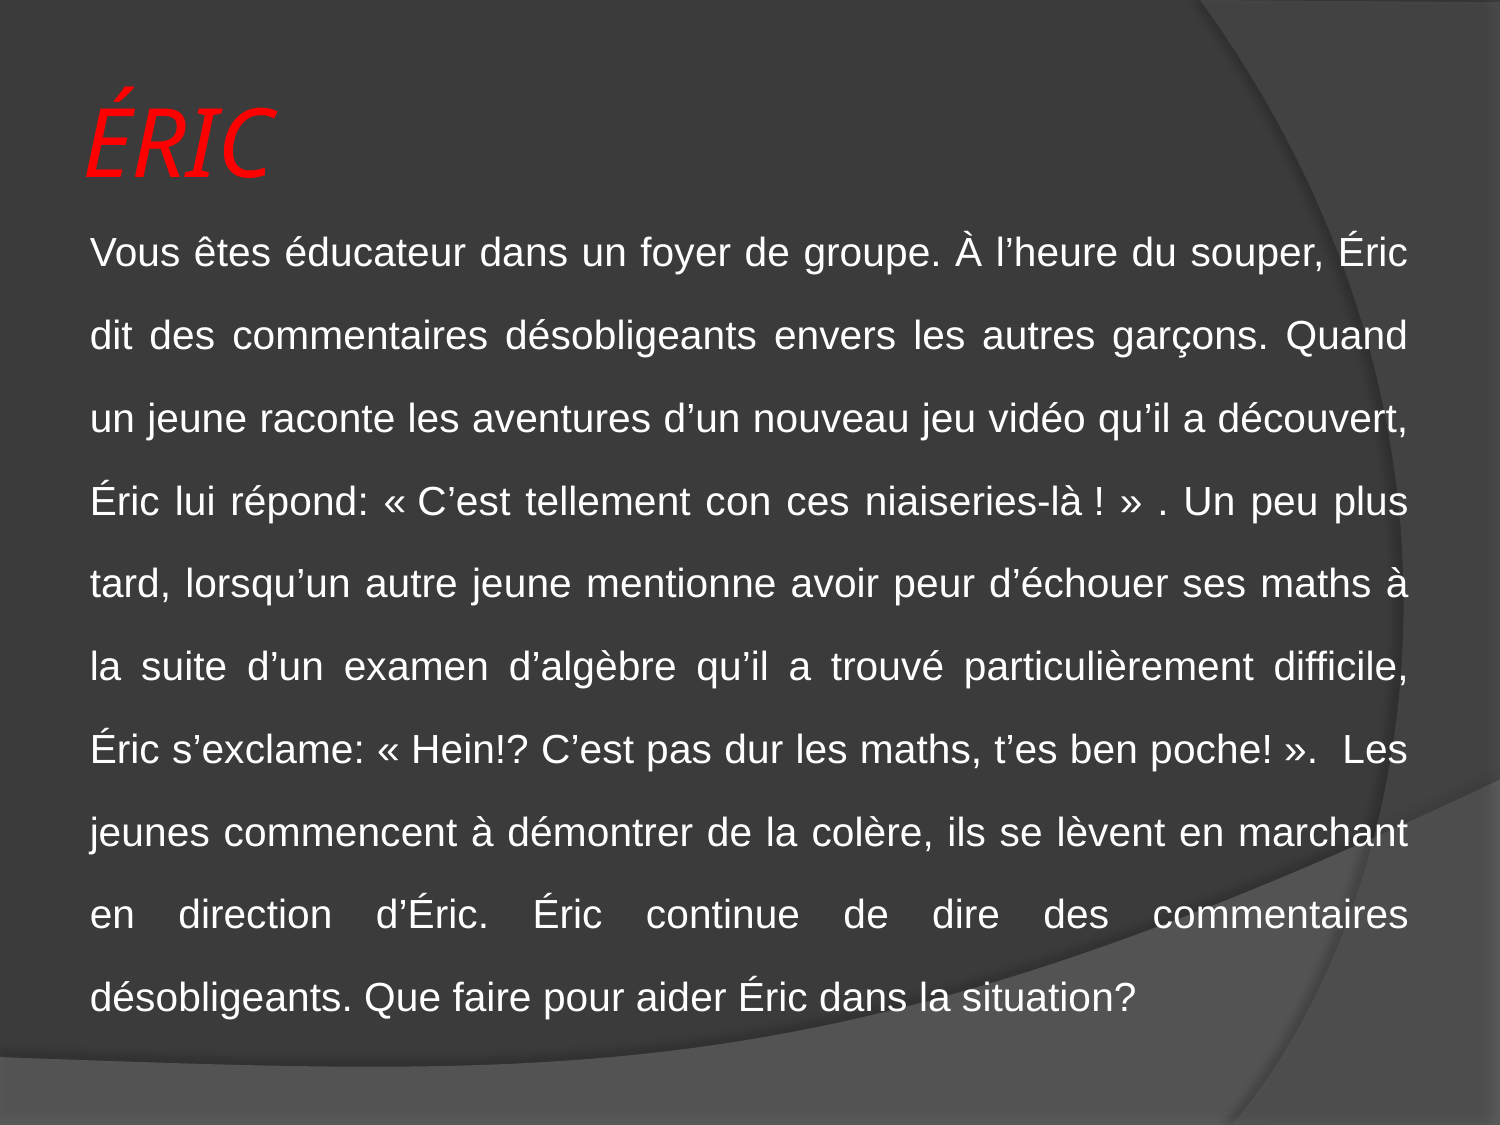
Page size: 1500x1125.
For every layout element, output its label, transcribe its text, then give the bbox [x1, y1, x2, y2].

title ÉRIC [75, 45, 1300, 184]
list Vous êtes éducateur dans un foyer de groupe. À l’heure du souper, Éric dit des commentaires désobligeants envers les autres garçons. Quand un jeune raconte les aventures d’un nouveau jeu vidéo qu’il a découvert, Éric lui répond: « C’est tellement con ces niaiseries-là ! » . Un peu plus tard, lorsqu’un autre jeune mentionne avoir peur d’échouer ses maths à la suite d’un examen d’algèbre qu’il a trouvé particulièrement difficile, Éric s’exclame: « Hein!? C’est pas dur les maths, t’es ben poche! ». Les jeunes commencent à démontrer de la colère, ils se lèvent en marchant en direction d’Éric. Éric continue de dire des commentaires désobligeants. Que faire pour aider Éric dans la situation? [75, 184, 1425, 1083]
